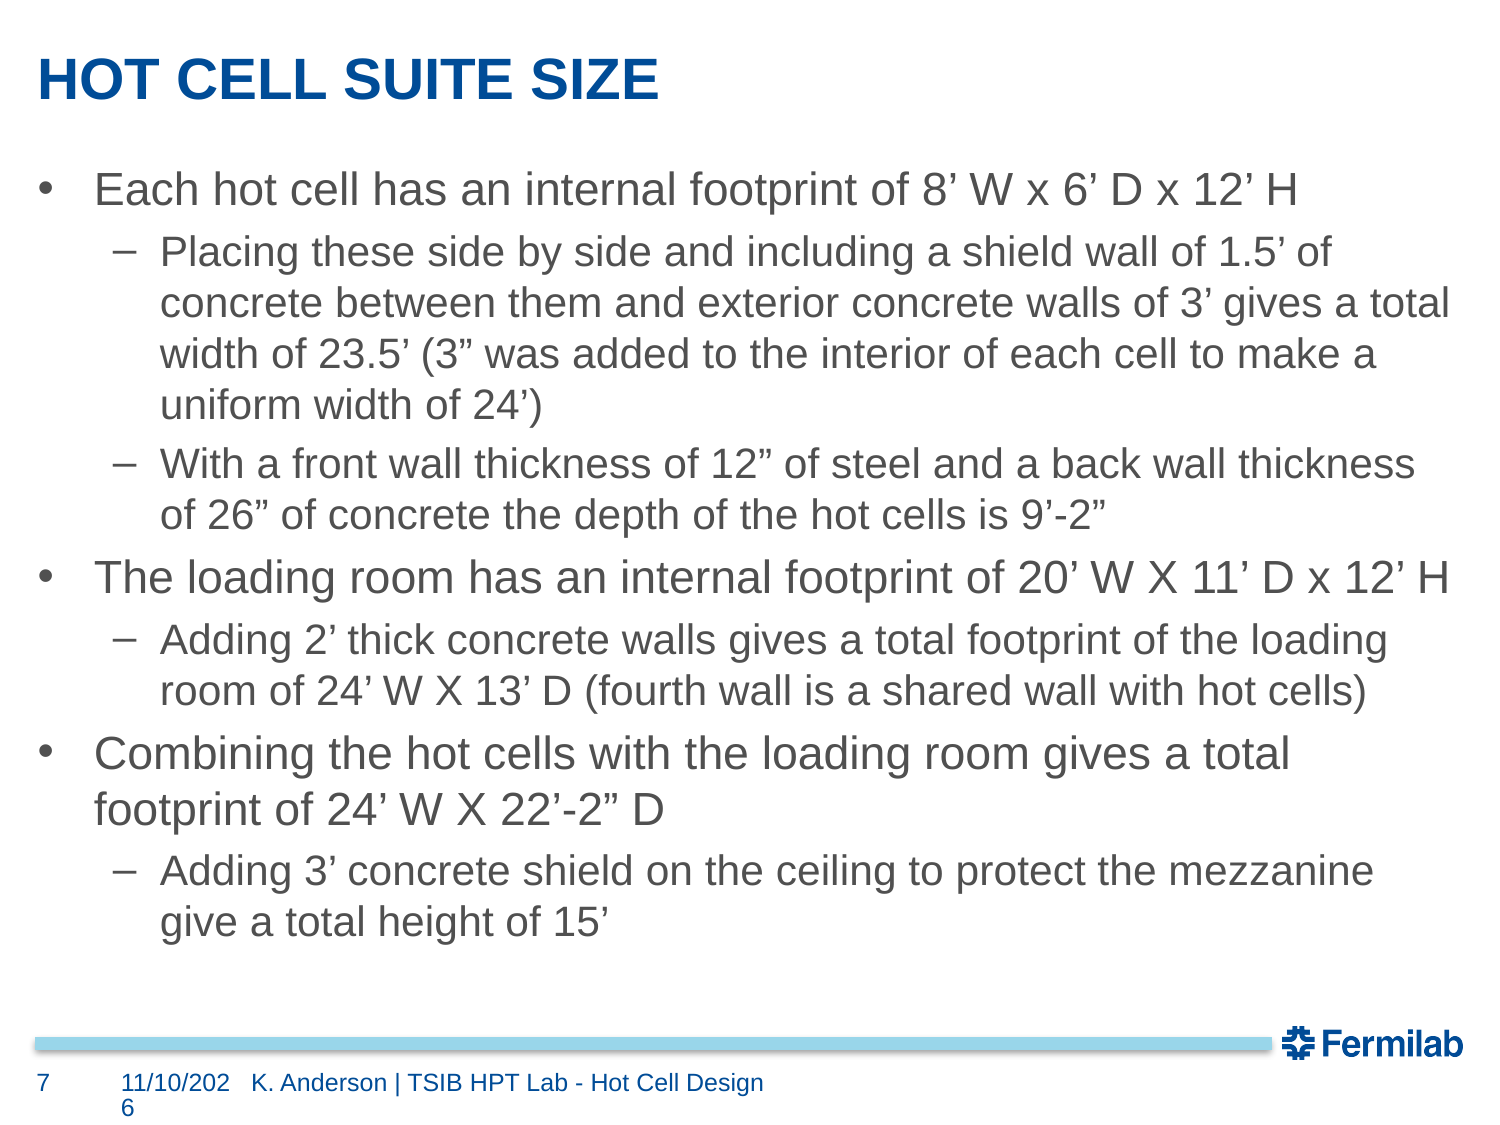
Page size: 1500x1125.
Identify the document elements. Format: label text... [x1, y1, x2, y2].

title HOT CELL SUITE SIZE [37, 41, 1463, 112]
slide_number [120, 1066, 232, 1107]
picture [1282, 1026, 1463, 1060]
footer K. Anderson | TSIB HPT Lab - Hot Cell Design [251, 1066, 1279, 1107]
list Each hot cell has an internal footprint of 8’ W x 6’ D x 12’ H Placing these side by side and including a shield wall of 1.5’ of concrete between them and exterior concrete walls of 3’ gives a total width of 23.5’ (3” was added to the interior of each cell to make a uniform width of 24’) With a front wall thickness of 12” of steel and a back wall thickness of 26” of concrete the depth of the hot cells is 9’-2” The loading room has an internal footprint of 20’ W X 11’ D x 12’ H Adding 2’ thick concrete walls gives a total footprint of the loading room of 24’ W X 13’ D (fourth wall is a shared wall with hot cells) Combining the hot cells with the loading room gives a total footprint of 24’ W X 22’-2” D Adding 3’ concrete shield on the ceiling to protect the mezzanine give a total height of 15’ [37, 159, 1461, 990]
slide_number 7 [36, 1066, 105, 1106]
